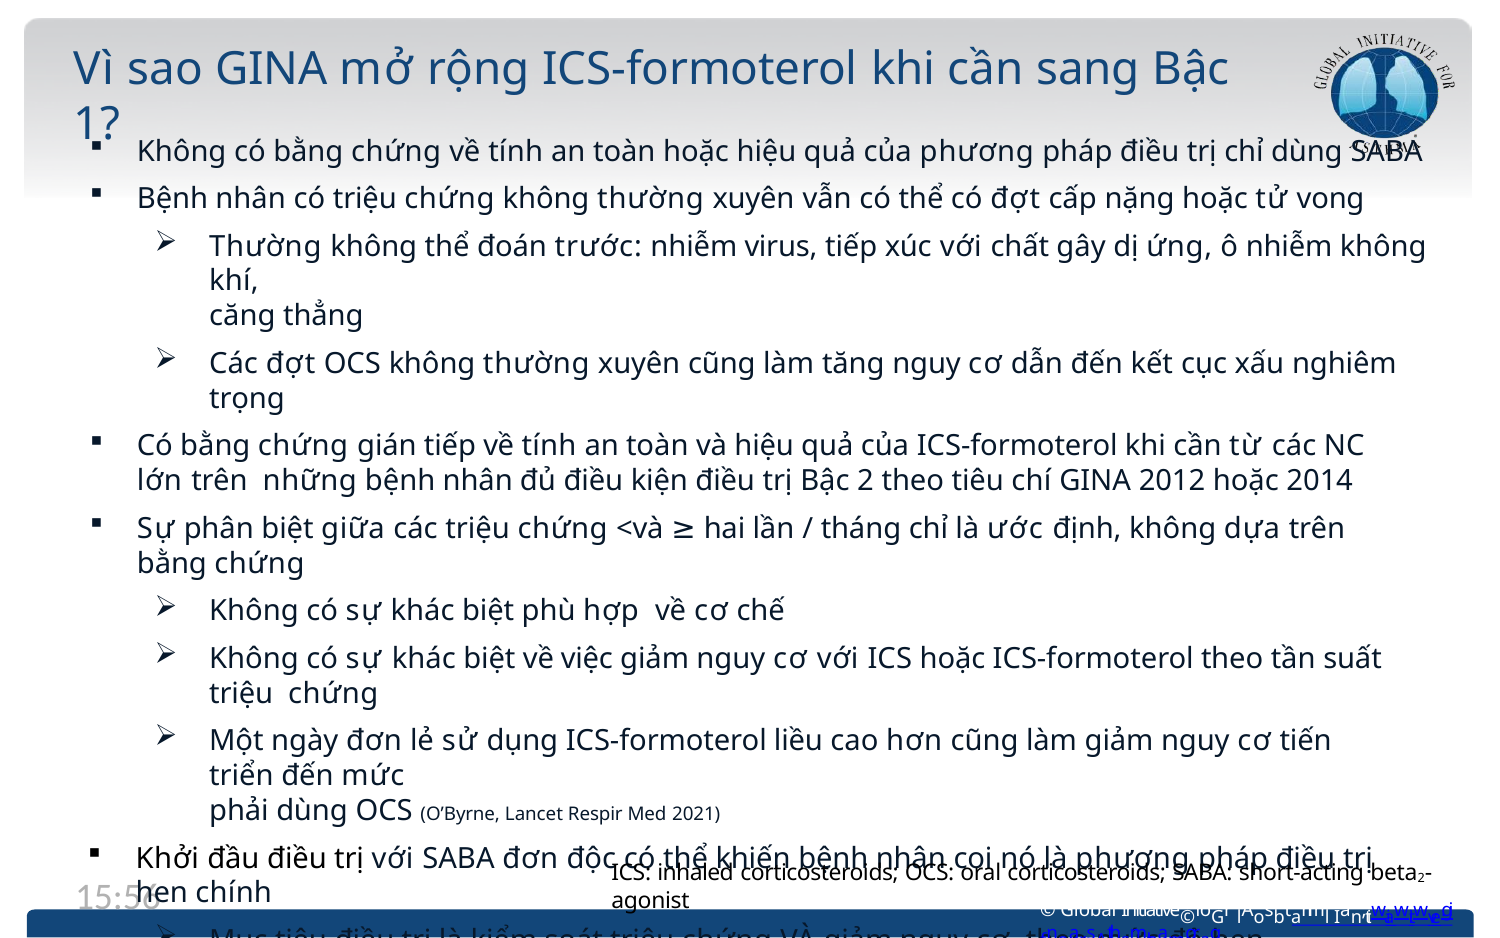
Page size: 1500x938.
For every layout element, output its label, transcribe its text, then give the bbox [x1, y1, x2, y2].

picture [24, 18, 1472, 198]
text_box Không có bằng chứng về tính an toàn hoặc hiệu quả của phương pháp điều trị chỉ dùng SABA Bệnh nhân có triệu chứng không thường xuyên vẫn có thể có đợt cấp nặng hoặc tử vong Thường không thể đoán trước: nhiễm virus, tiếp xúc với chất gây dị ứng, ô nhiễm không khí, căng thẳng Các đợt OCS không thường xuyên cũng làm tăng nguy cơ dẫn đến kết cục xấu nghiêm trọng Có bằng chứng gián tiếp về tính an toàn và hiệu quả của ICS-formoterol khi cần từ các NC lớn trên những bệnh nhân đủ điều kiện điều trị Bậc 2 theo tiêu chí GINA 2012 hoặc 2014 Sự phân biệt giữa các triệu chứng <và ≥ hai lần / tháng chỉ là ước định, không dựa trên bằng chứng Không có sự khác biệt phù hợp về cơ chế Không có sự khác biệt về việc giảm nguy cơ với ICS hoặc ICS-formoterol theo tần suất triệu chứng Một ngày đơn lẻ sử dụng ICS-formoterol liều cao hơn cũng làm giảm nguy cơ tiến triển đến mức phải dùng OCS (O’Byrne, Lancet Respir Med 2021) Khởi đầu điều trị với SABA đơn độc có thể khiến bệnh nhân coi nó là phương pháp điều trị hen chính Mục tiêu điều trị là kiểm soát triệu chứng VÀ giảm nguy cơ, theo mức độ hen [85, 117, 1454, 938]
text_box © Global Initiative©foGr lAosbtahml Ian,itwiawtiwve.gifnoarsAthsmtham.orag [1037, 903, 1455, 938]
text_box ICS: inhaled corticosteroids; OCS: oral corticosteroids; SABA: short-acting beta2-agonist [605, 855, 1470, 913]
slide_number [75, 871, 420, 919]
title Vì sao GINA mở rộng ICS-formoterol khi cần sang Bậc 1? [71, 36, 1251, 196]
